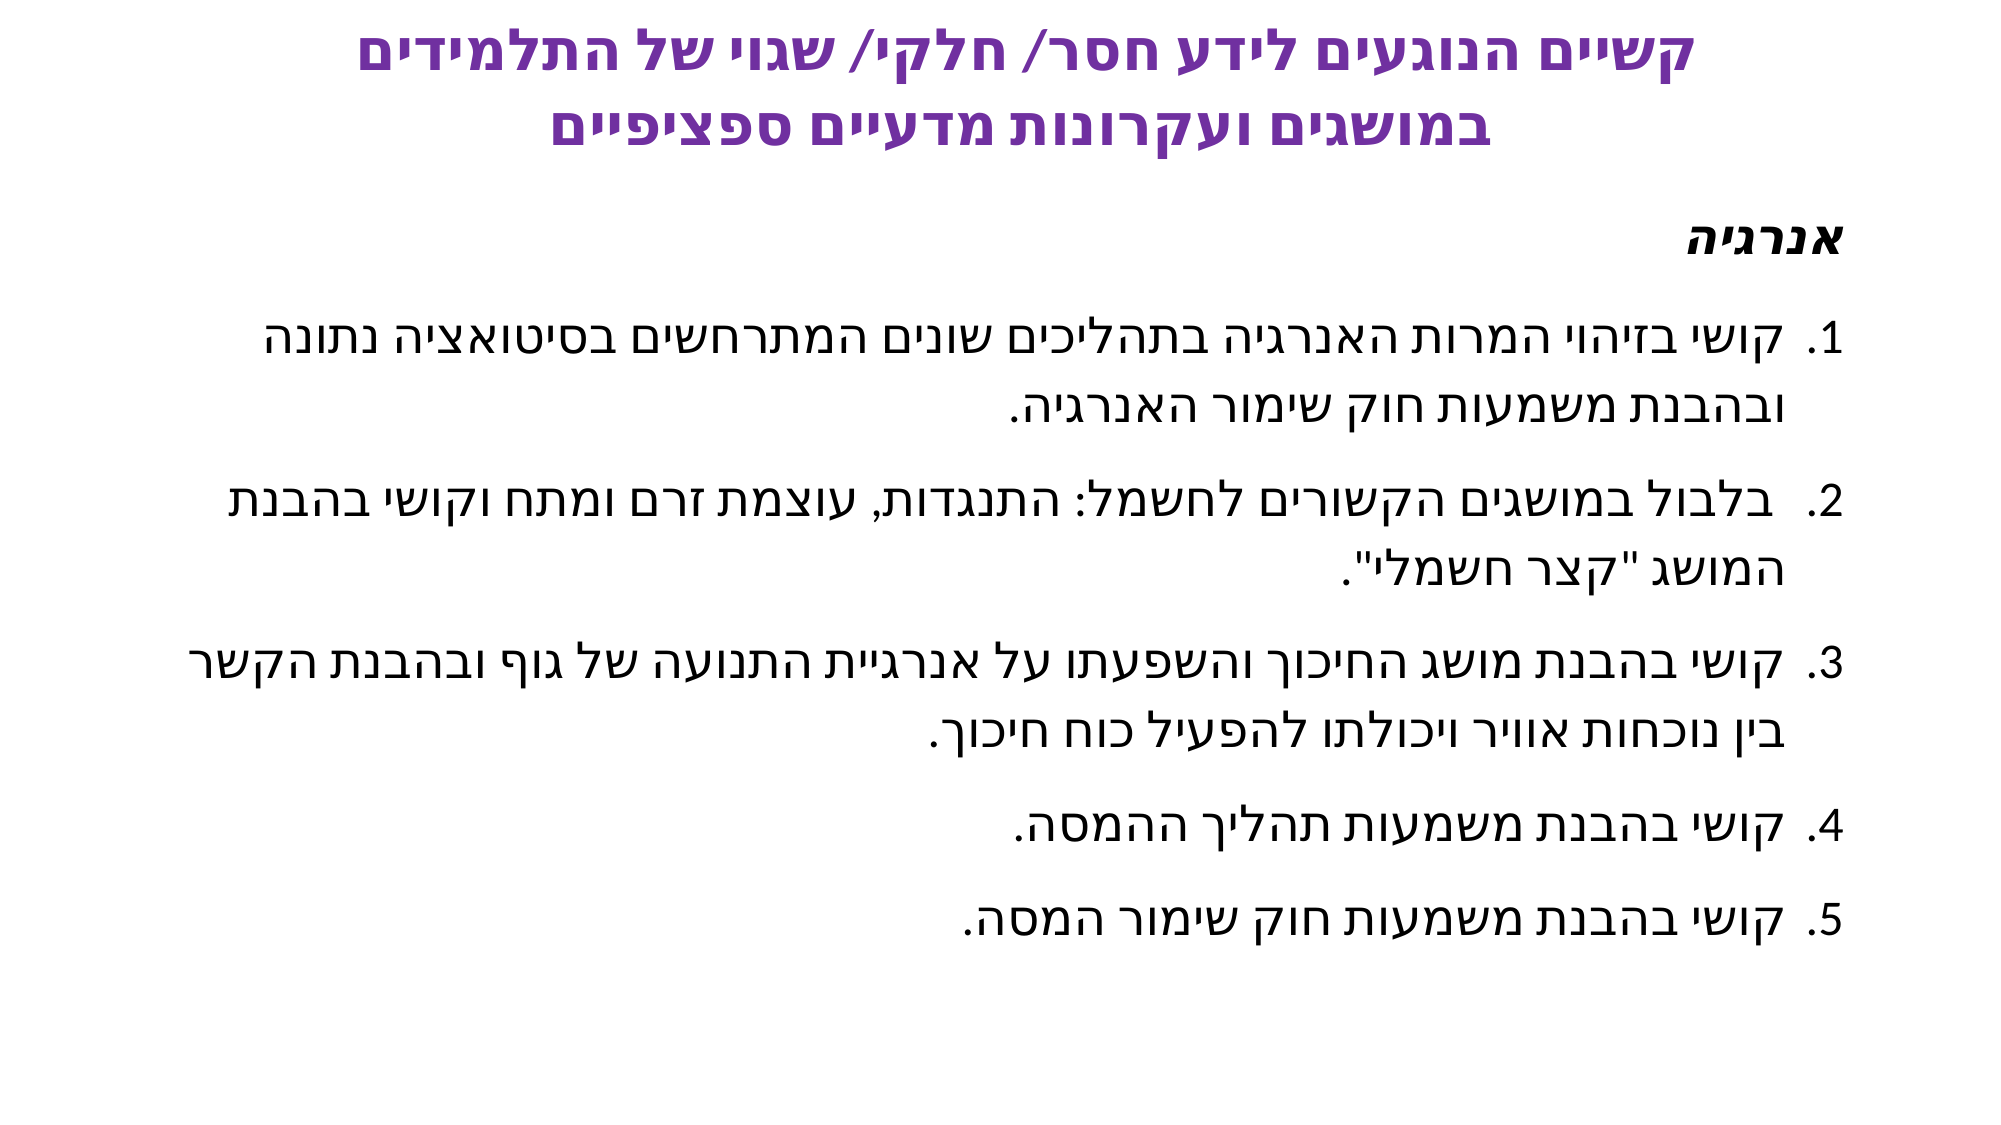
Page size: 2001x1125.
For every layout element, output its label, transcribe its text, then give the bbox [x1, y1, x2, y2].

text_box אנרגיה קושי בזיהוי המרות האנרגיה בתהליכים שונים המתרחשים בסיטואציה נתונה ובהבנת משמעות חוק שימור האנרגיה. בלבול במושגים הקשורים לחשמל: התנגדות, עוצמת זרם ומתח וקושי בהבנת המושג "קצר חשמלי". קושי בהבנת מושג החיכוך והשפעתו על אנרגיית התנועה של גוף ובהבנת הקשר בין נוכחות אוויר ויכולתו להפעיל כוח חיכוך. קושי בהבנת משמעות תהליך ההמסה. קושי בהבנת משמעות חוק שימור המסה. [150, 193, 1859, 961]
text_box קשיים הנוגעים לידע חסר/ חלקי/ שגוי של התלמידים במושגים ועקרונות מדעיים ספציפיים [265, 0, 1777, 163]
